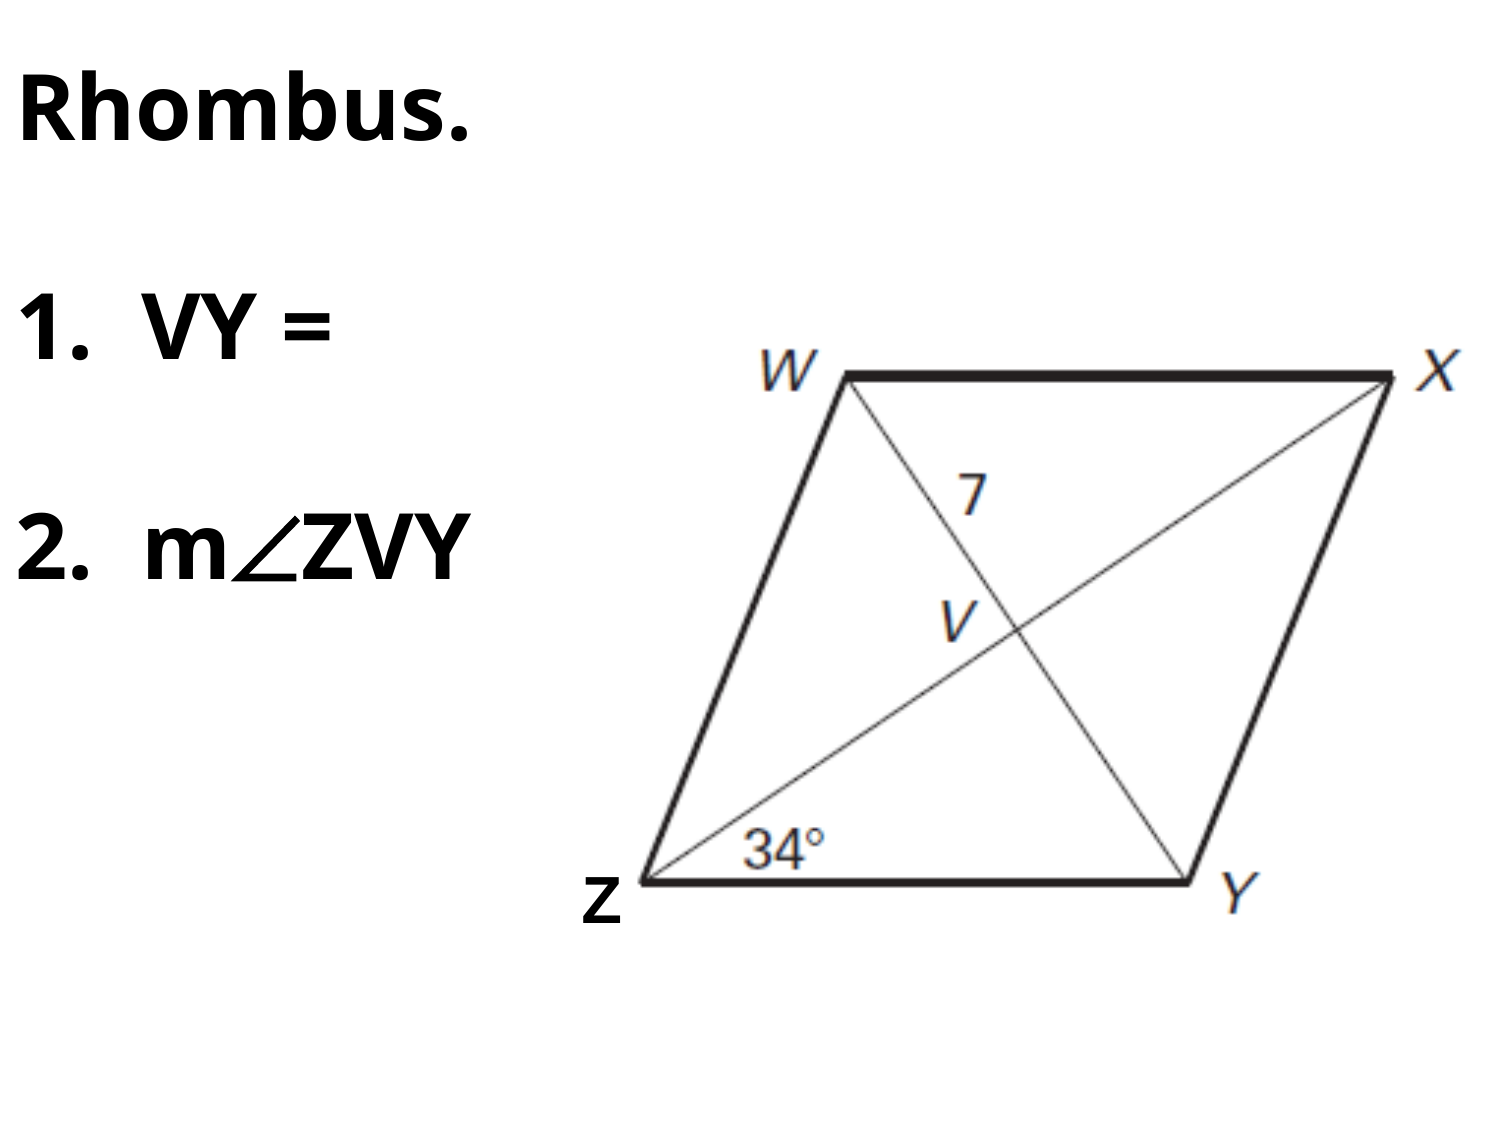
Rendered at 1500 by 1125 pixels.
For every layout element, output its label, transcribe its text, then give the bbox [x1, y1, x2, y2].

text_box Z [566, 849, 607, 945]
picture [612, 262, 1500, 956]
title Rhombus. 1. VY = 2. mZVY [0, 37, 713, 609]
